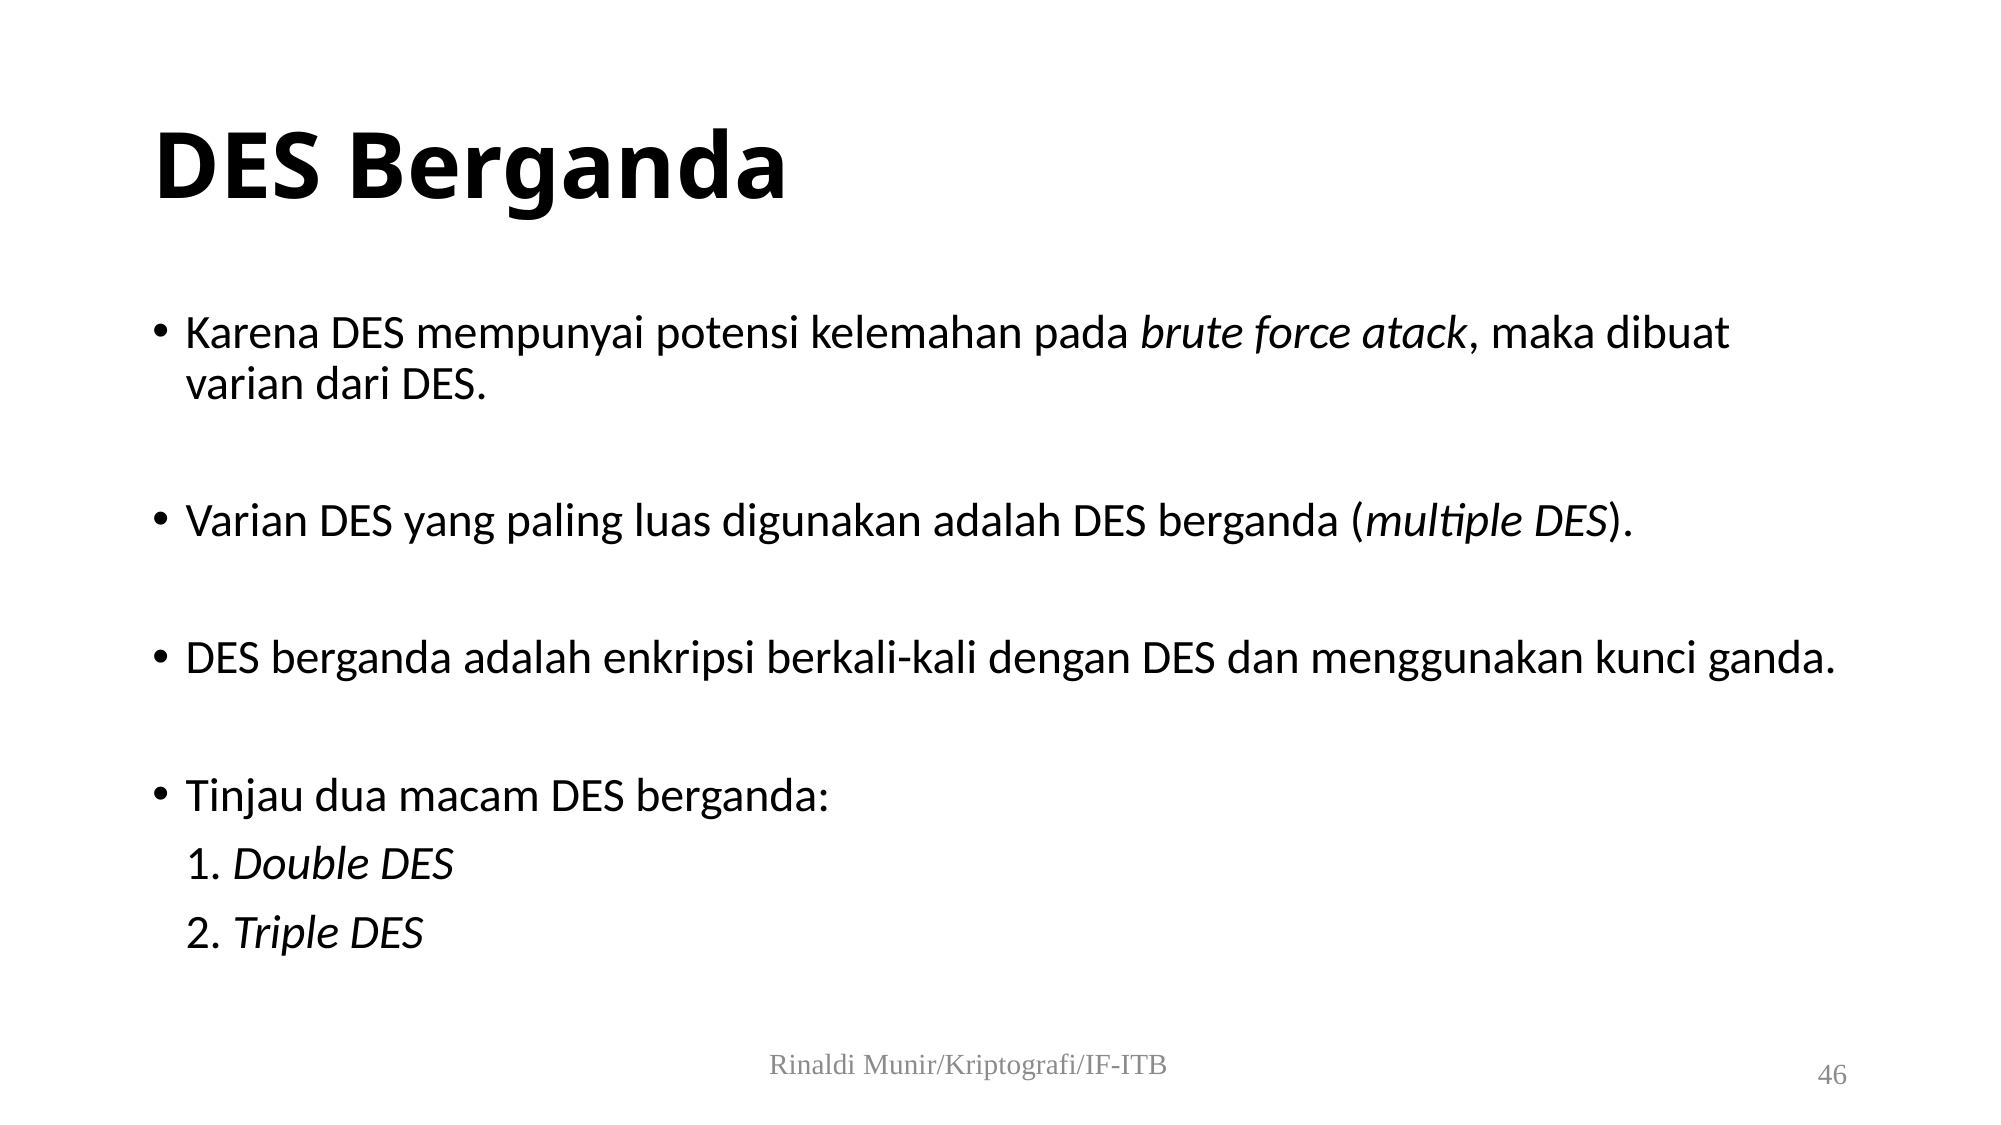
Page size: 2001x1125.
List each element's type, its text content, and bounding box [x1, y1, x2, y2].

list Karena DES mempunyai potensi kelemahan pada brute force atack, maka dibuat varian dari DES. Varian DES yang paling luas digunakan adalah DES berganda (multiple DES). DES berganda adalah enkripsi berkali-kali dengan DES dan menggunakan kunci ganda. Tinjau dua macam DES berganda: 1. Double DES 2. Triple DES [137, 299, 1863, 1014]
slide_number 46 [1412, 1042, 1863, 1103]
title DES Berganda [137, 59, 1863, 278]
footer Rinaldi Munir/Kriptografi/IF-ITB [549, 1025, 1388, 1100]
